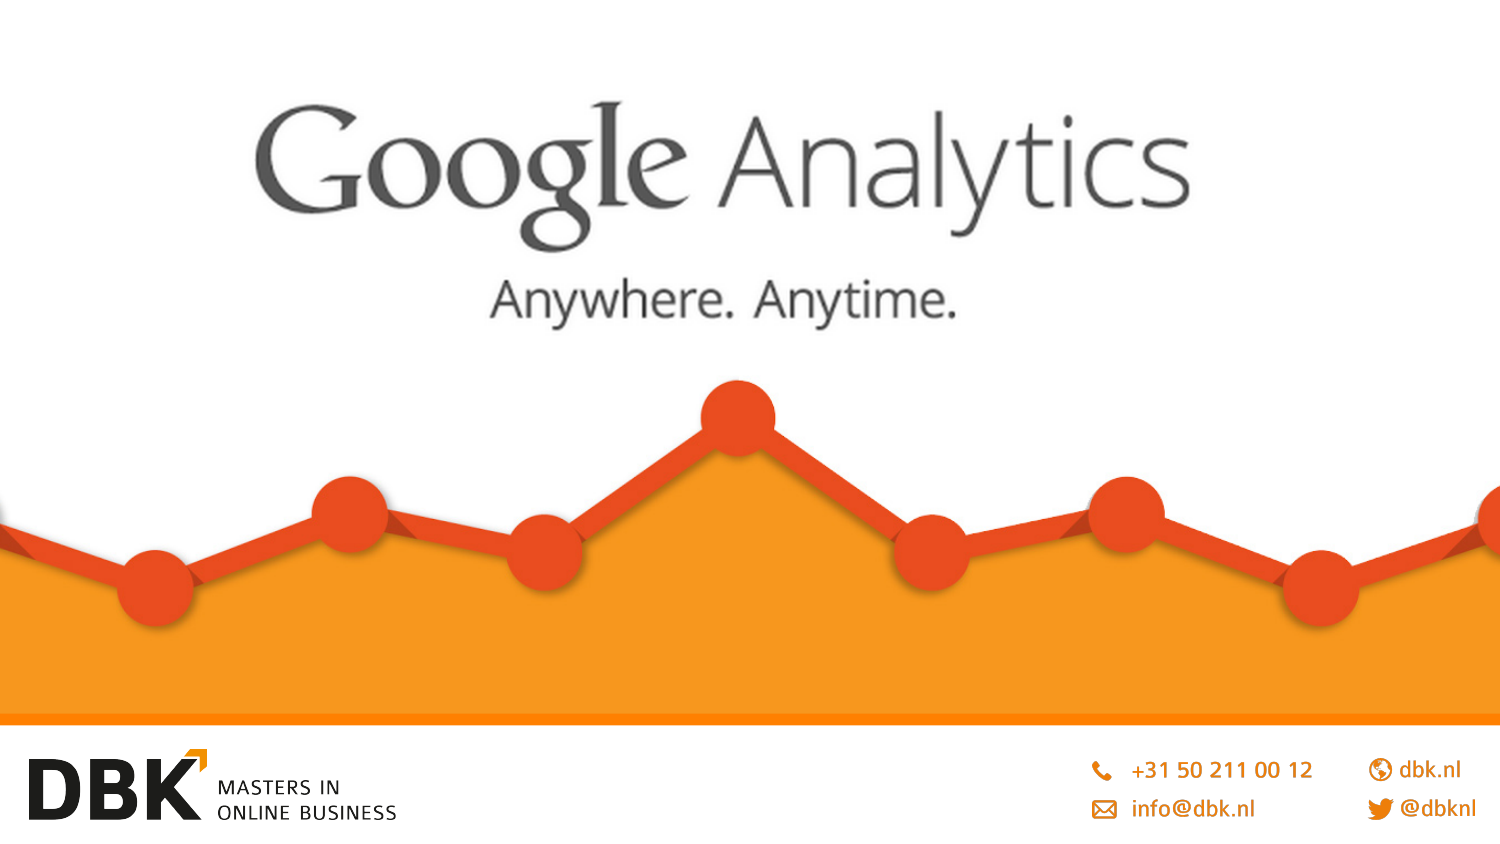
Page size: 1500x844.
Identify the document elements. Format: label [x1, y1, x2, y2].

picture [29, 748, 207, 820]
picture [1092, 758, 1475, 821]
picture [218, 780, 396, 821]
picture [0, 21, 1500, 716]
text_box [0, 724, 1500, 728]
